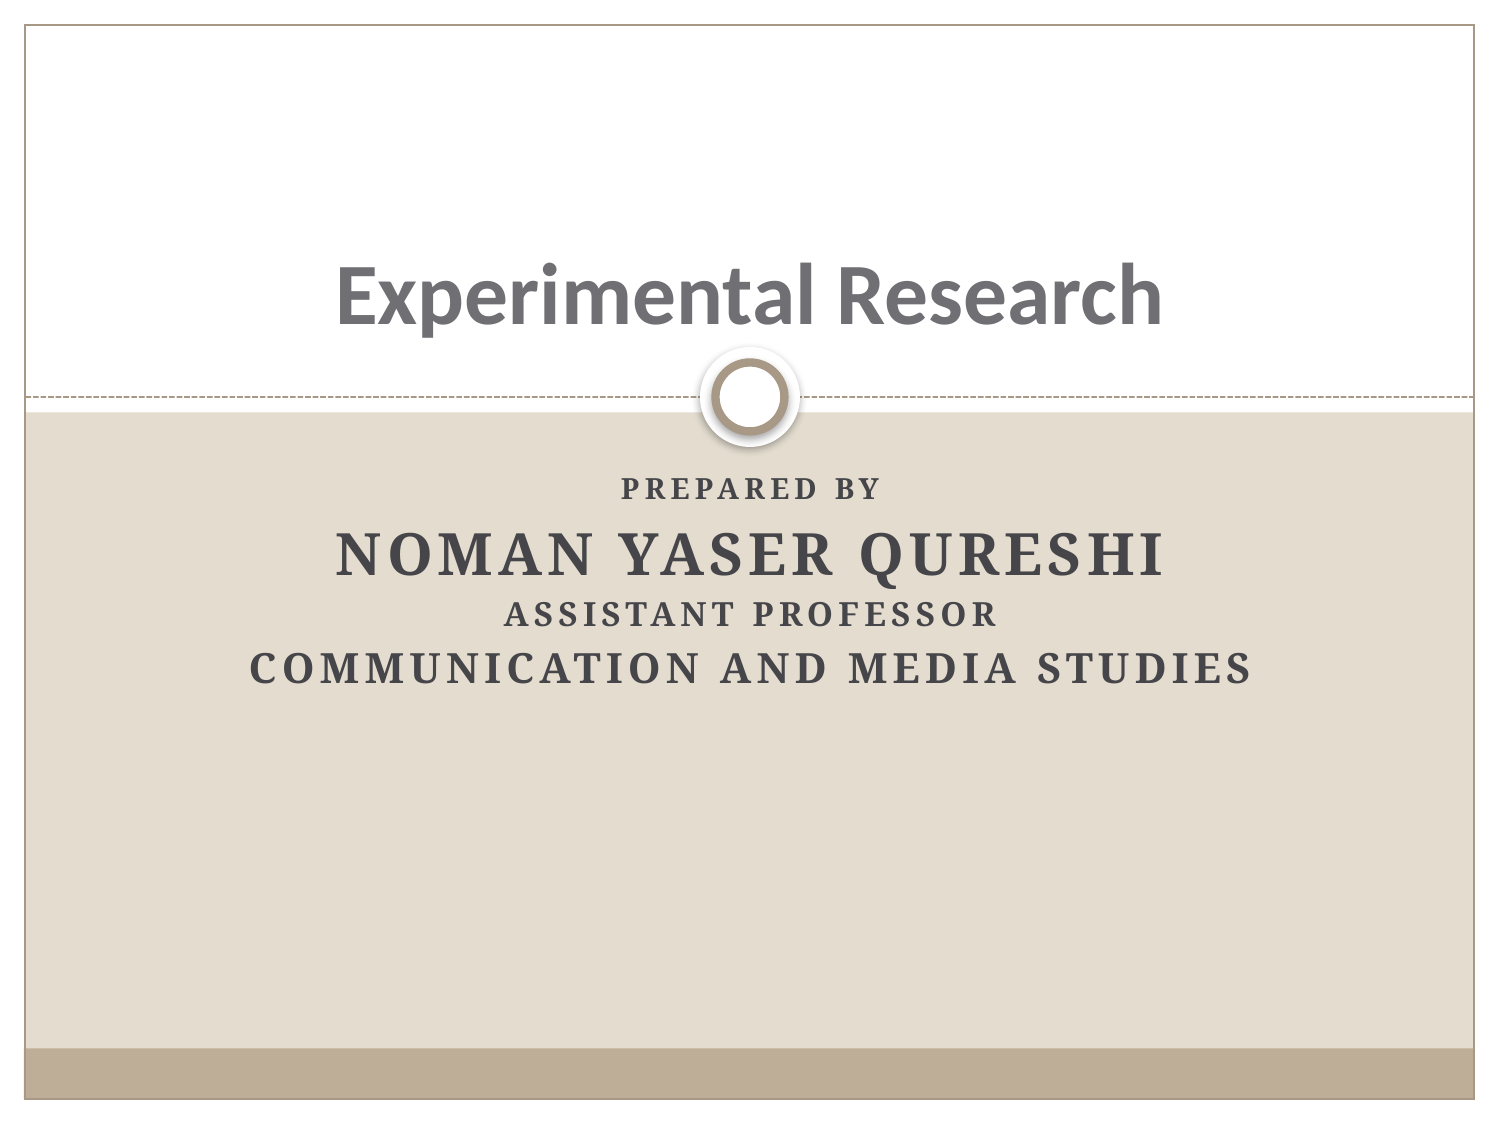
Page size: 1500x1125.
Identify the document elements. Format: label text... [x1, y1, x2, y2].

title Experimental Research [112, 62, 1388, 350]
subtitle Prepared by Noman Yaser Qureshi Assistant Professor Communication and Media Studies [225, 462, 1275, 750]
